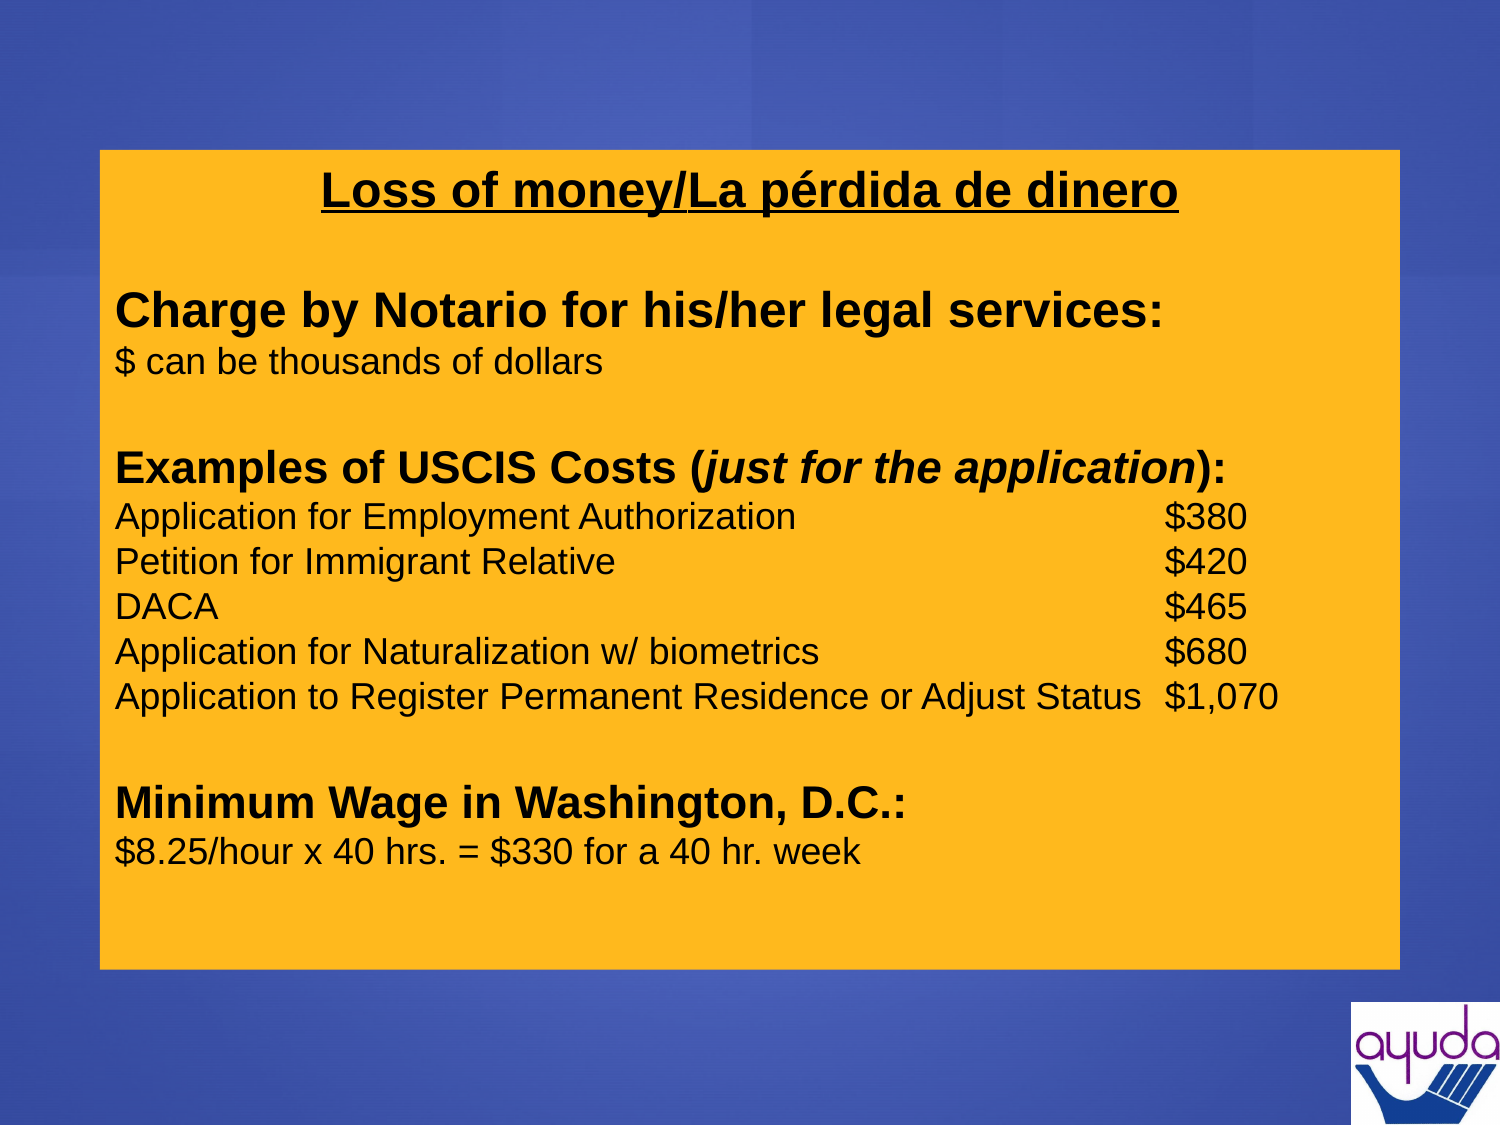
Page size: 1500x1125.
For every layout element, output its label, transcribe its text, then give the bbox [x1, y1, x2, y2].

text_box Loss of money/La pérdida de dinero Charge by Notario for his/her legal services: $ can be thousands of dollars Examples of USCIS Costs (just for the application): Application for Employment Authorization $380 Petition for Immigrant Relative $420 DACA $465 Application for Naturalization w/ biometrics $680 Application to Register Permanent Residence or Adjust Status $1,070 Minimum Wage in Washington, D.C.: $8.25/hour x 40 hrs. = $330 for a 40 hr. week [99, 149, 1400, 970]
picture [1350, 1001, 1500, 1125]
